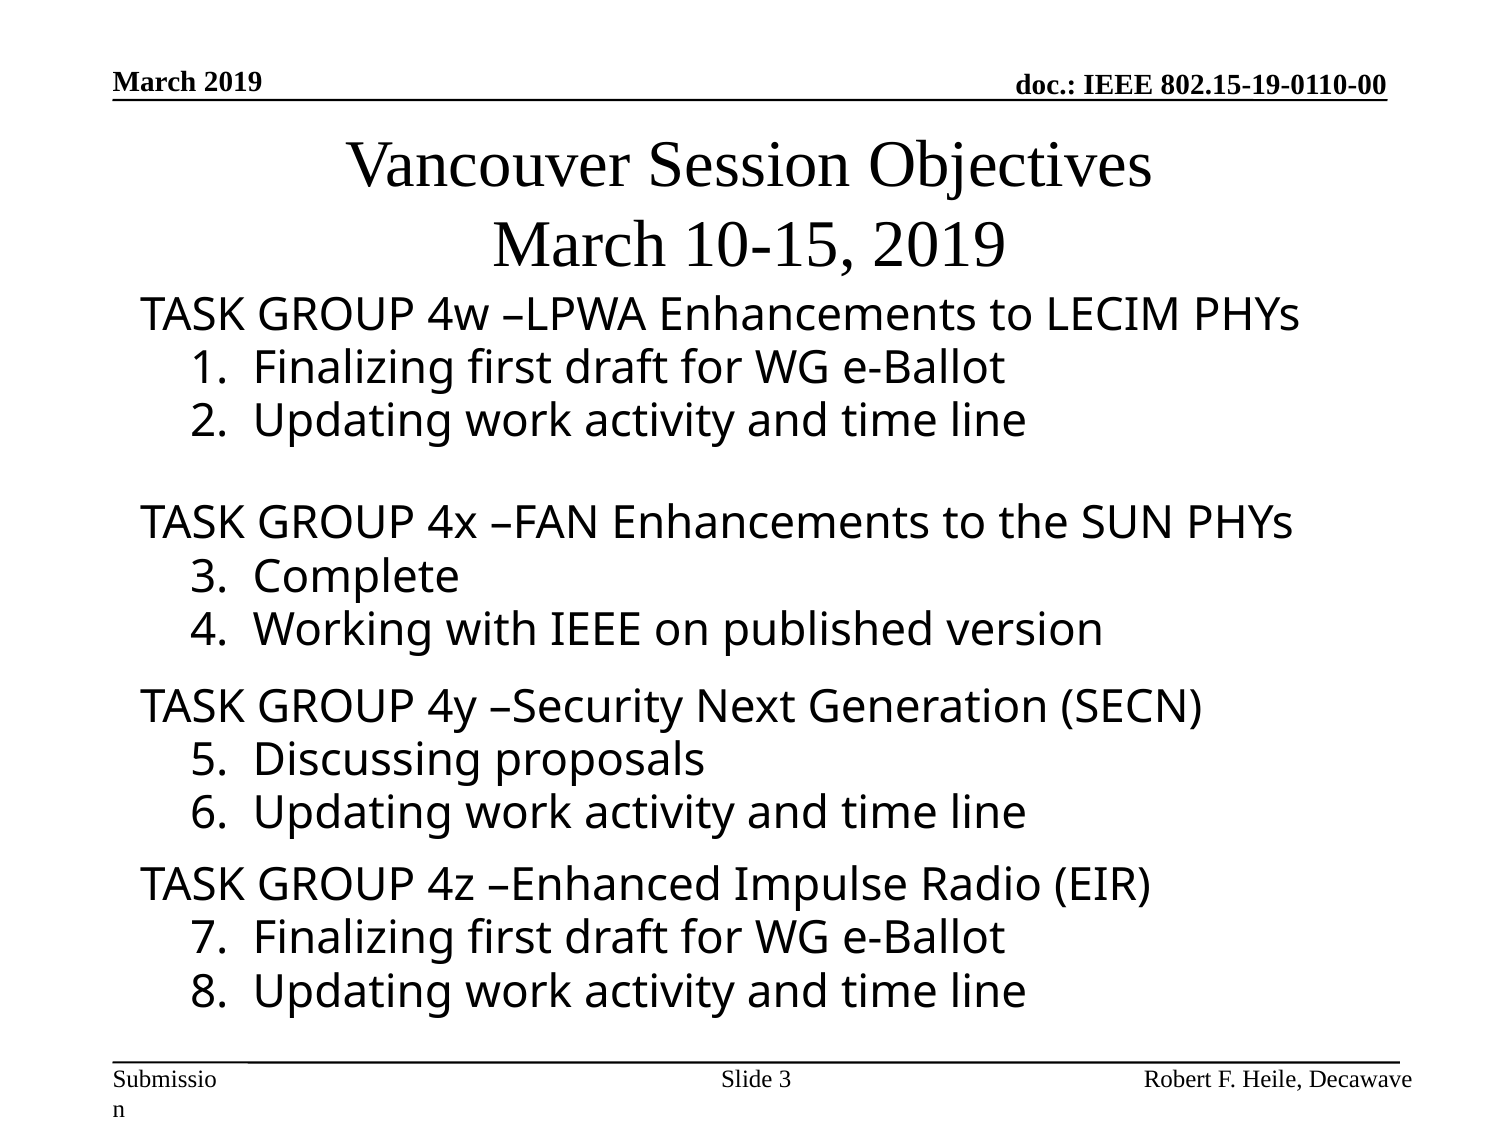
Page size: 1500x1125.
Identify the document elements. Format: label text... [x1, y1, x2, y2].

title Vancouver Session Objectives March 10-15, 2019 [112, 112, 1388, 288]
slide_number Slide 3 [712, 1062, 800, 1093]
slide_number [112, 62, 375, 98]
footer Robert F. Heile, Decawave [900, 1062, 1413, 1093]
list TASK GROUP 4w –LPWA Enhancements to LECIM PHYs Finalizing first draft for WG e-Ballot Updating work activity and time line TASK GROUP 4x –FAN Enhancements to the SUN PHYs Complete Working with IEEE on published version TASK GROUP 4y –Security Next Generation (SECN) Discussing proposals Updating work activity and time line TASK GROUP 4z –Enhanced Impulse Radio (EIR) Finalizing first draft for WG e-Ballot Updating work activity and time line [125, 287, 1425, 963]
